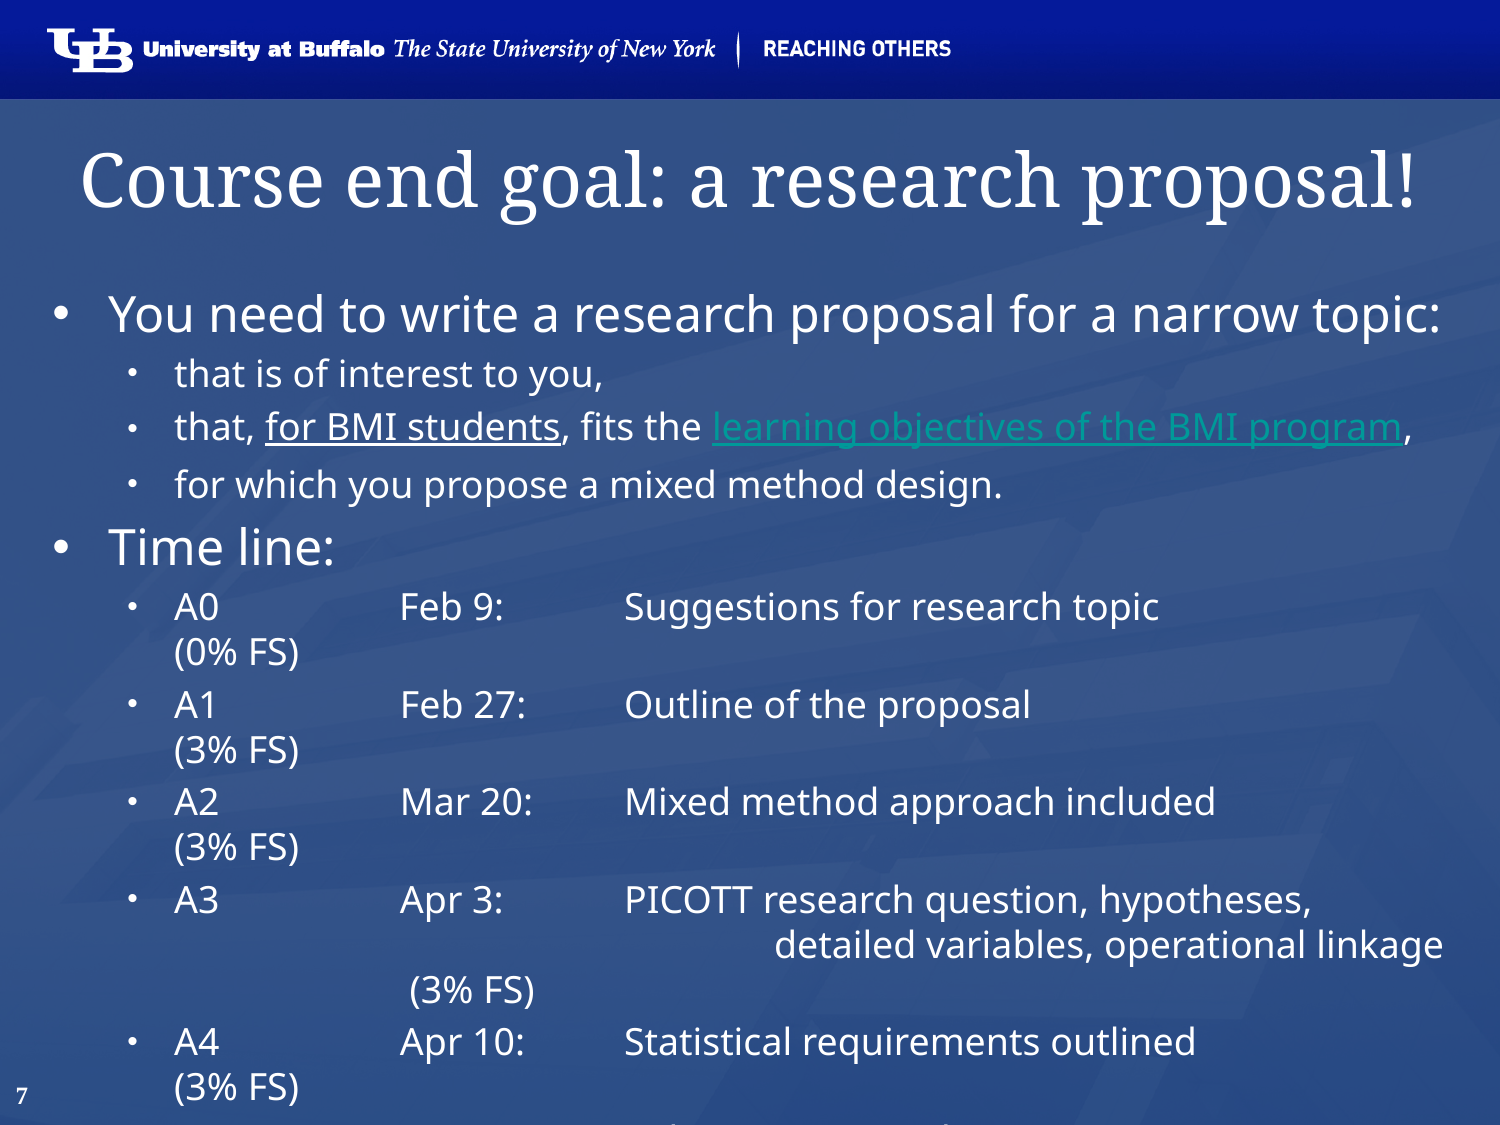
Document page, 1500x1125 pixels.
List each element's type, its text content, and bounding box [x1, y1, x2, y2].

picture [0, 0, 1500, 99]
title Course end goal: a research proposal! [37, 125, 1463, 250]
list You need to write a research proposal for a narrow topic: that is of interest to you, that, for BMI students, fits the learning objectives of the BMI program, for which you propose a mixed method design. Time line: A0 Feb 9: Suggestions for research topic (0% FS) A1 Feb 27: Outline of the proposal (3% FS) A2 Mar 20: Mixed method approach included (3% FS) A3 Apr 3: PICOTT research question, hypotheses, detailed variables, operational linkage (3% FS) A4 Apr 10: Statistical requirements outlined (3% FS) A5 Apr ?: Relevant statistical exercise (5% FS) A7 May 01: Powerpoints for final presentation (5% FS) A6 May 10: Research proposal complete (25% FS) A8 May 4/11: Public oral presentation (15% FS) [37, 275, 1463, 1088]
slide_number 7 [0, 1064, 75, 1125]
